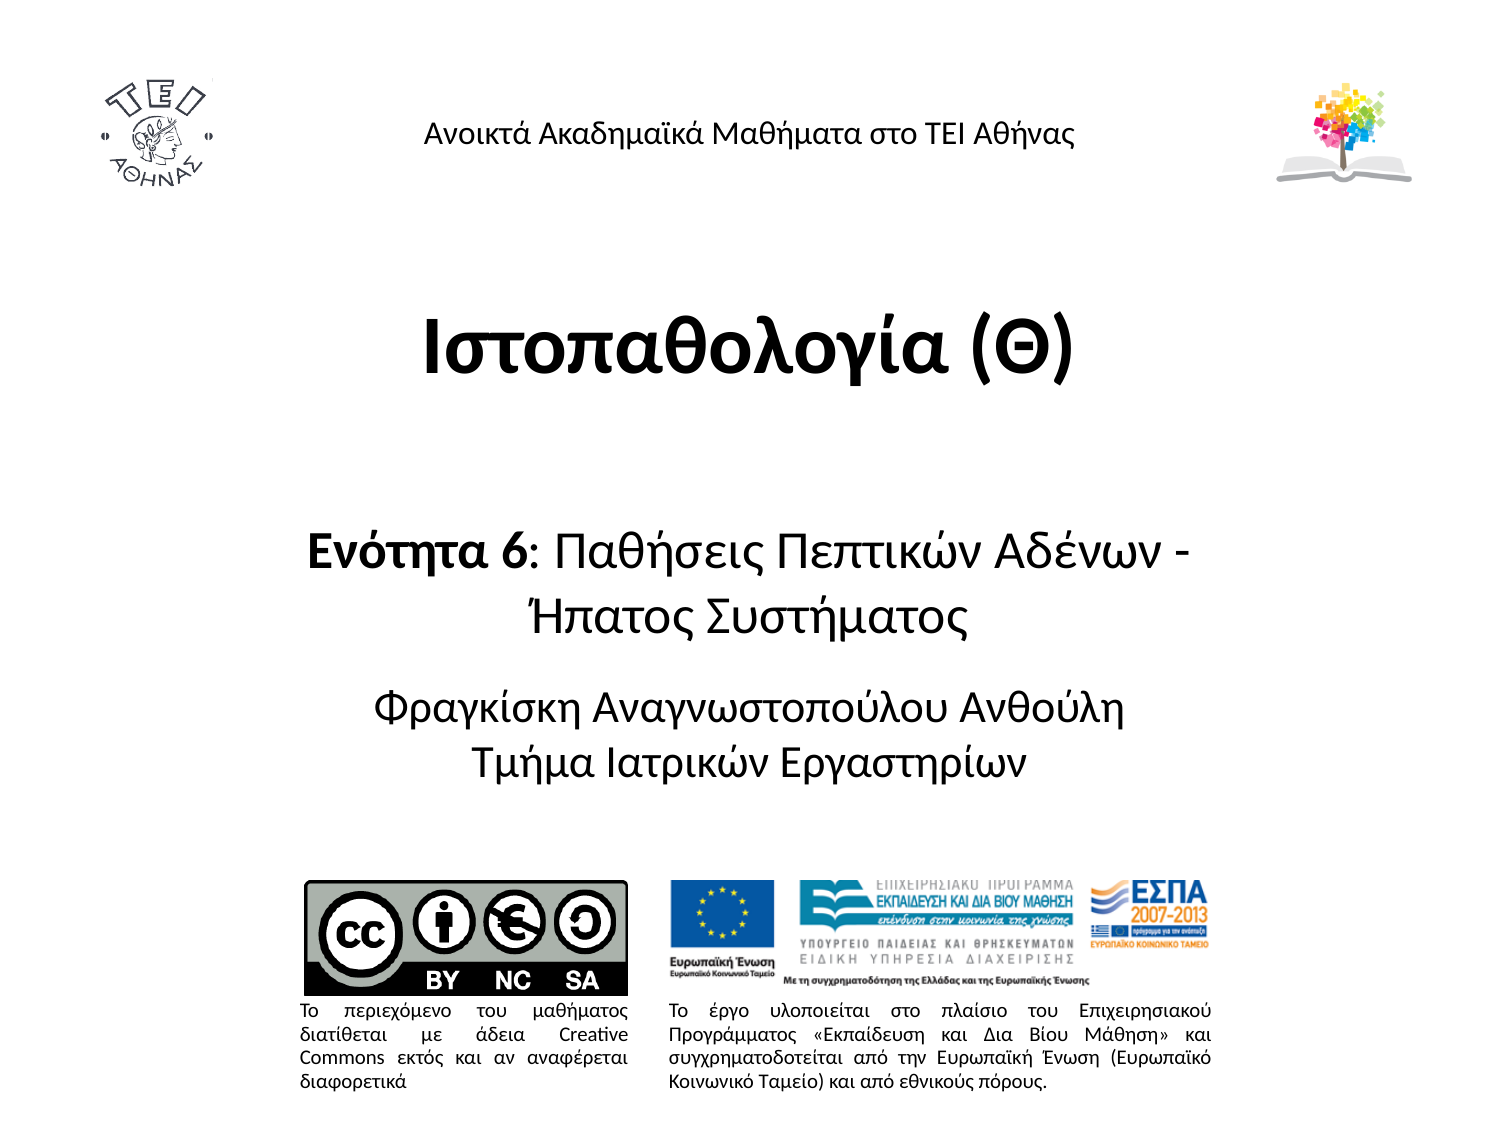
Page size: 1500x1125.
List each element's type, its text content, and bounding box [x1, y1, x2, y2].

picture [1273, 77, 1414, 185]
table_header Το περιεχόμενο του μαθήματος διατίθεται με άδεια Creative Commons εκτός και αν αναφέρεται διαφορετικά [289, 999, 640, 1125]
title Ιστοπαθολογία (Θ) [112, 219, 1388, 461]
picture [663, 880, 1214, 996]
picture [100, 77, 213, 193]
picture [303, 880, 628, 996]
text_box Ανοικτά Ακαδημαϊκά Μαθήματα στο ΤΕΙ Αθήνας [217, 103, 1268, 159]
table_header Το έργο υλοποιείται στο πλαίσιο του Επιχειρησιακού Προγράμματος «Εκπαίδευση και Δια Βίου Μάθηση» και συγχρηματοδοτείται από την Ευρωπαϊκή Ένωση (Ευρωπαϊκό Κοινωνικό Ταμείο) και από εθνικούς πόρους. [640, 999, 1223, 1125]
subtitle Ενότητα 6: Παθήσεις Πεπτικών Αδένων - Ήπατος Συστήματος Φραγκίσκη Αναγνωστοπούλου Ανθούλη Τμήμα Ιατρικών Εργαστηρίων [224, 507, 1275, 796]
